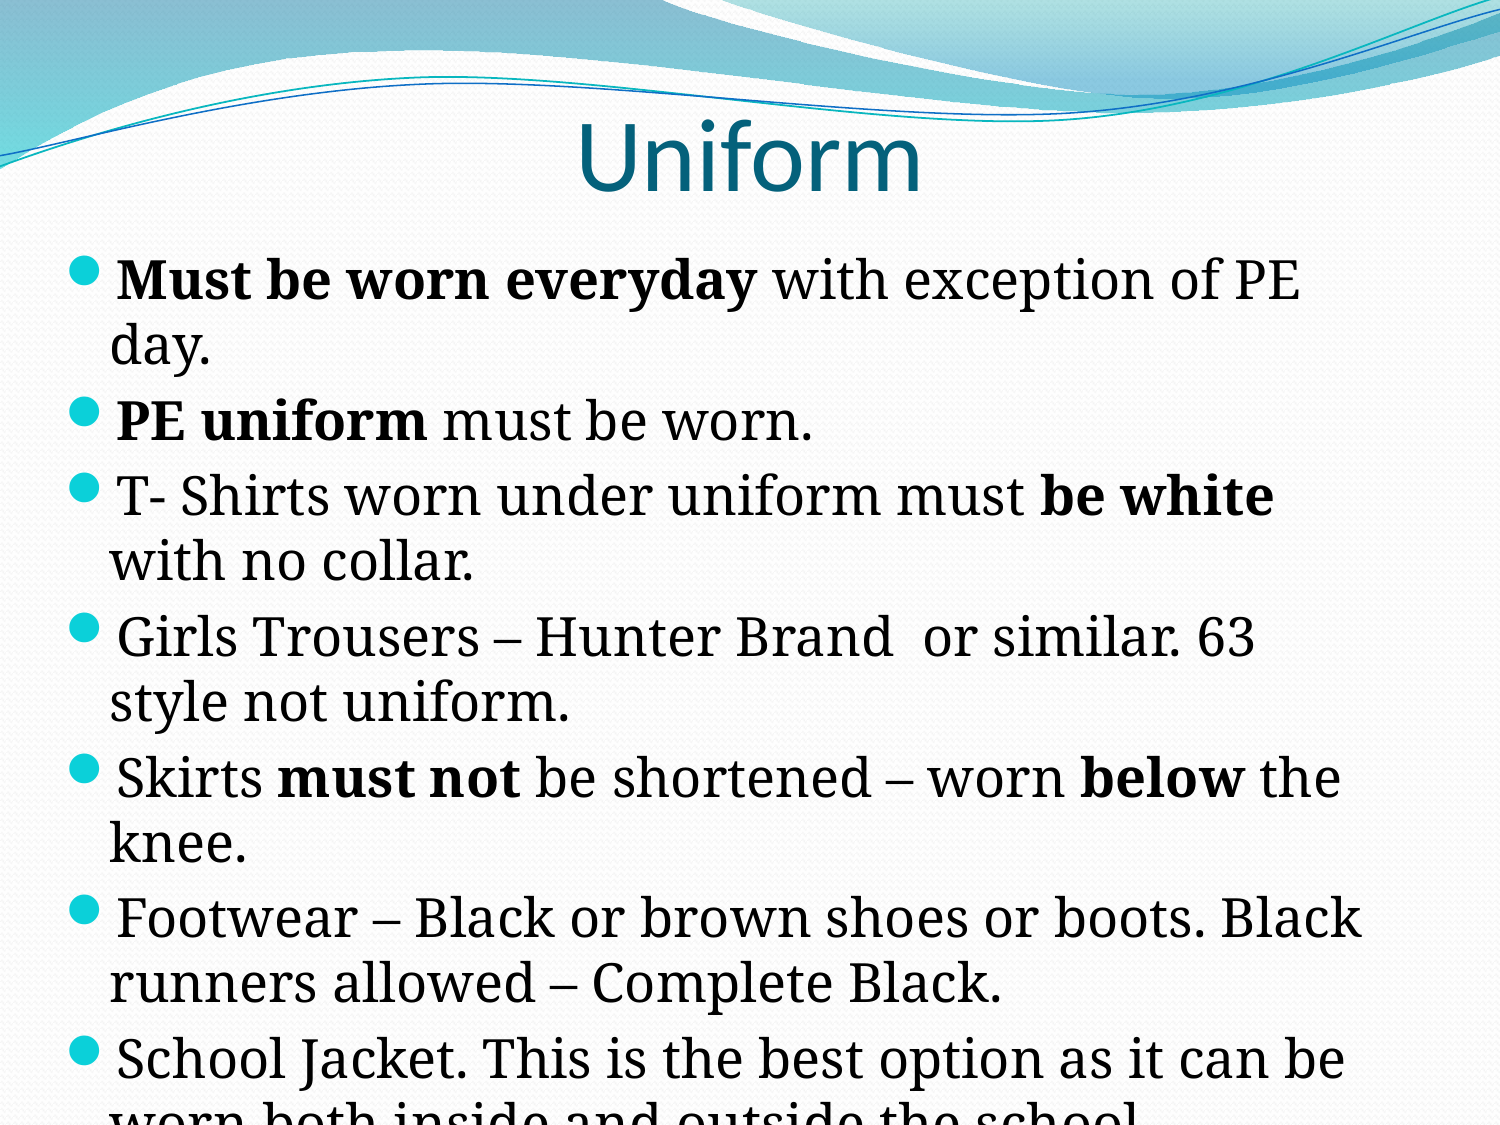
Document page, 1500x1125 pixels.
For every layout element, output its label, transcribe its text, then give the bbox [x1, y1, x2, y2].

list Must be worn everyday with exception of PE day. PE uniform must be worn. T- Shirts worn under uniform must be white with no collar. Girls Trousers – Hunter Brand or similar. 63 style not uniform. Skirts must not be shortened – worn below the knee. Footwear – Black or brown shoes or boots. Black runners allowed – Complete Black. School Jacket. This is the best option as it can be worn both inside and outside the school building. [50, 237, 1400, 958]
title Uniform [75, 62, 1425, 213]
